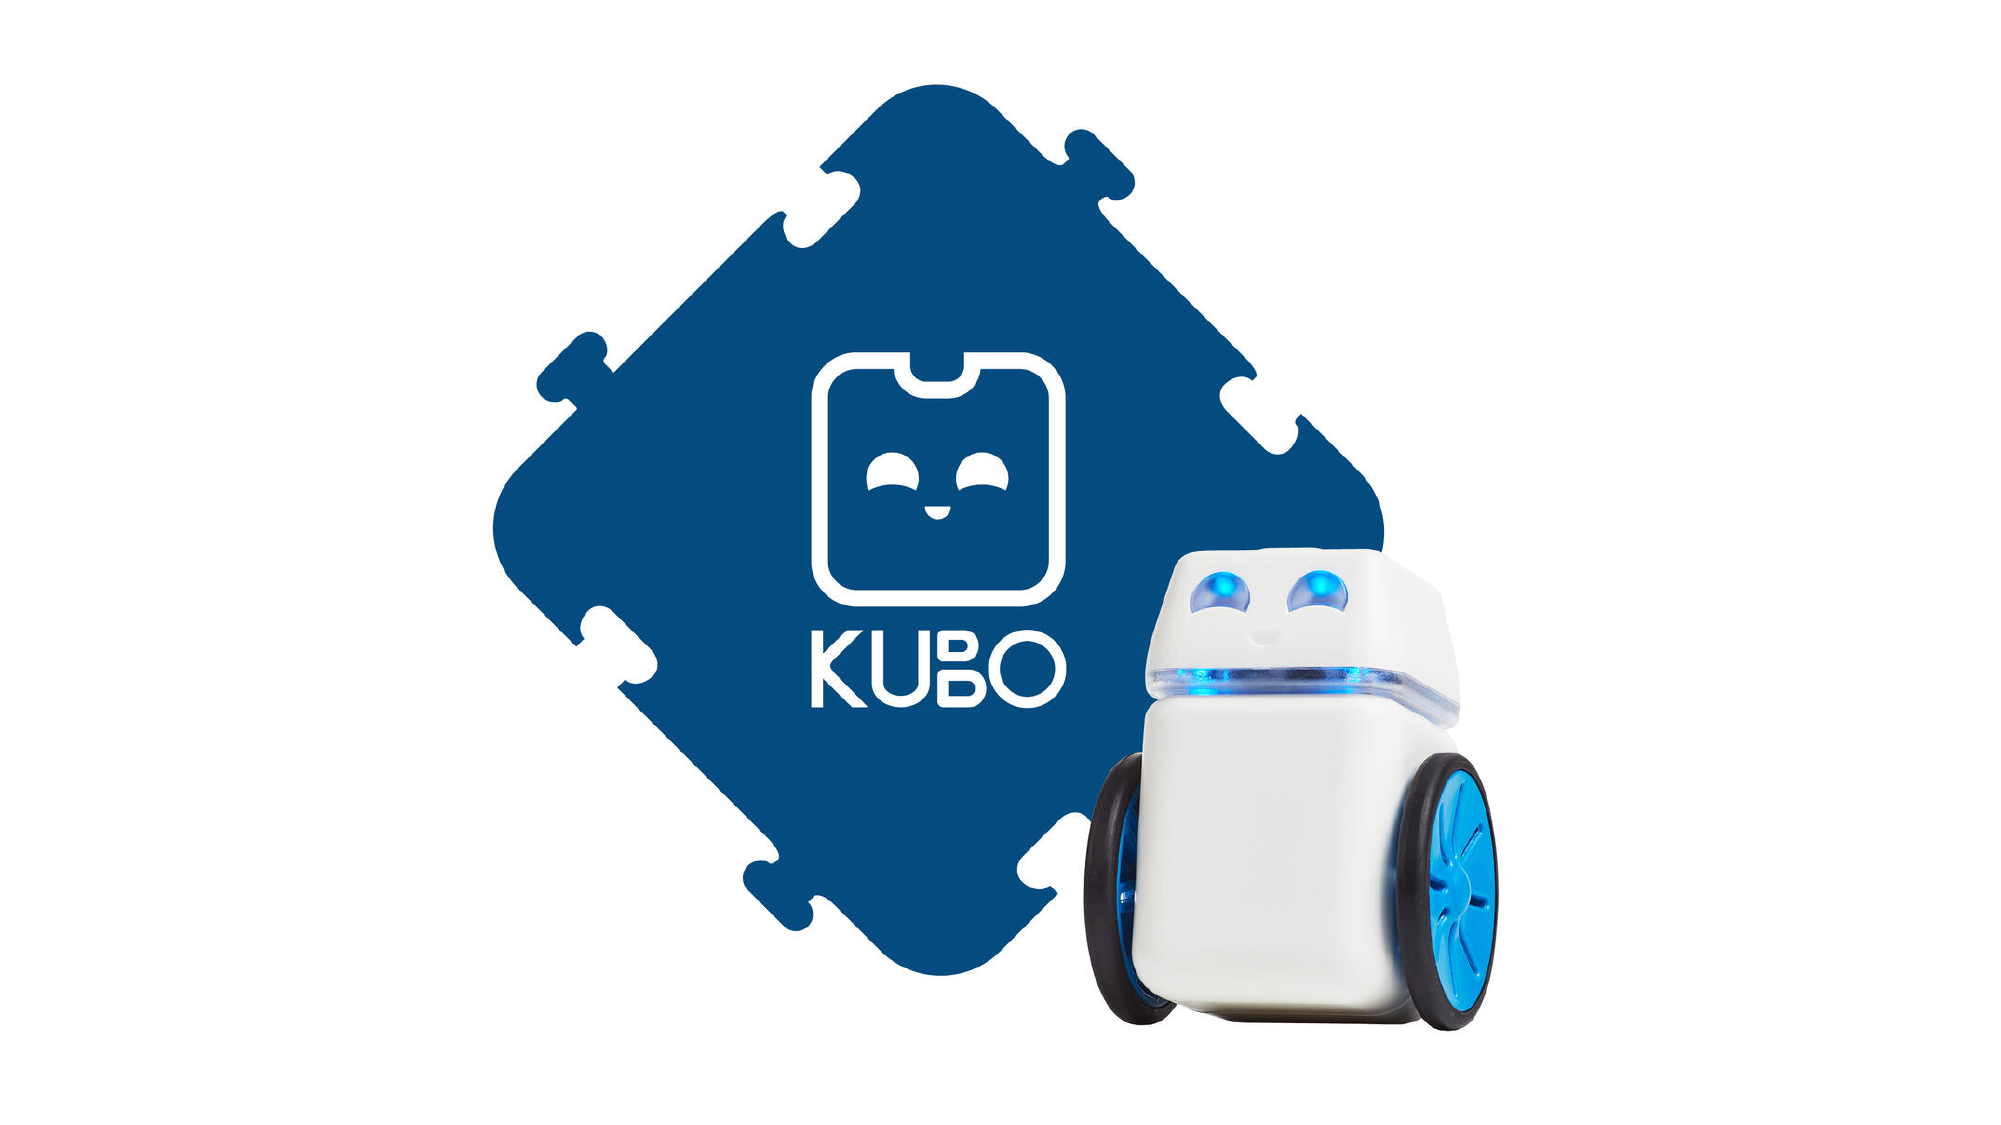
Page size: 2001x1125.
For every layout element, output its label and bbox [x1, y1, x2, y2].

picture [437, 0, 1554, 1116]
